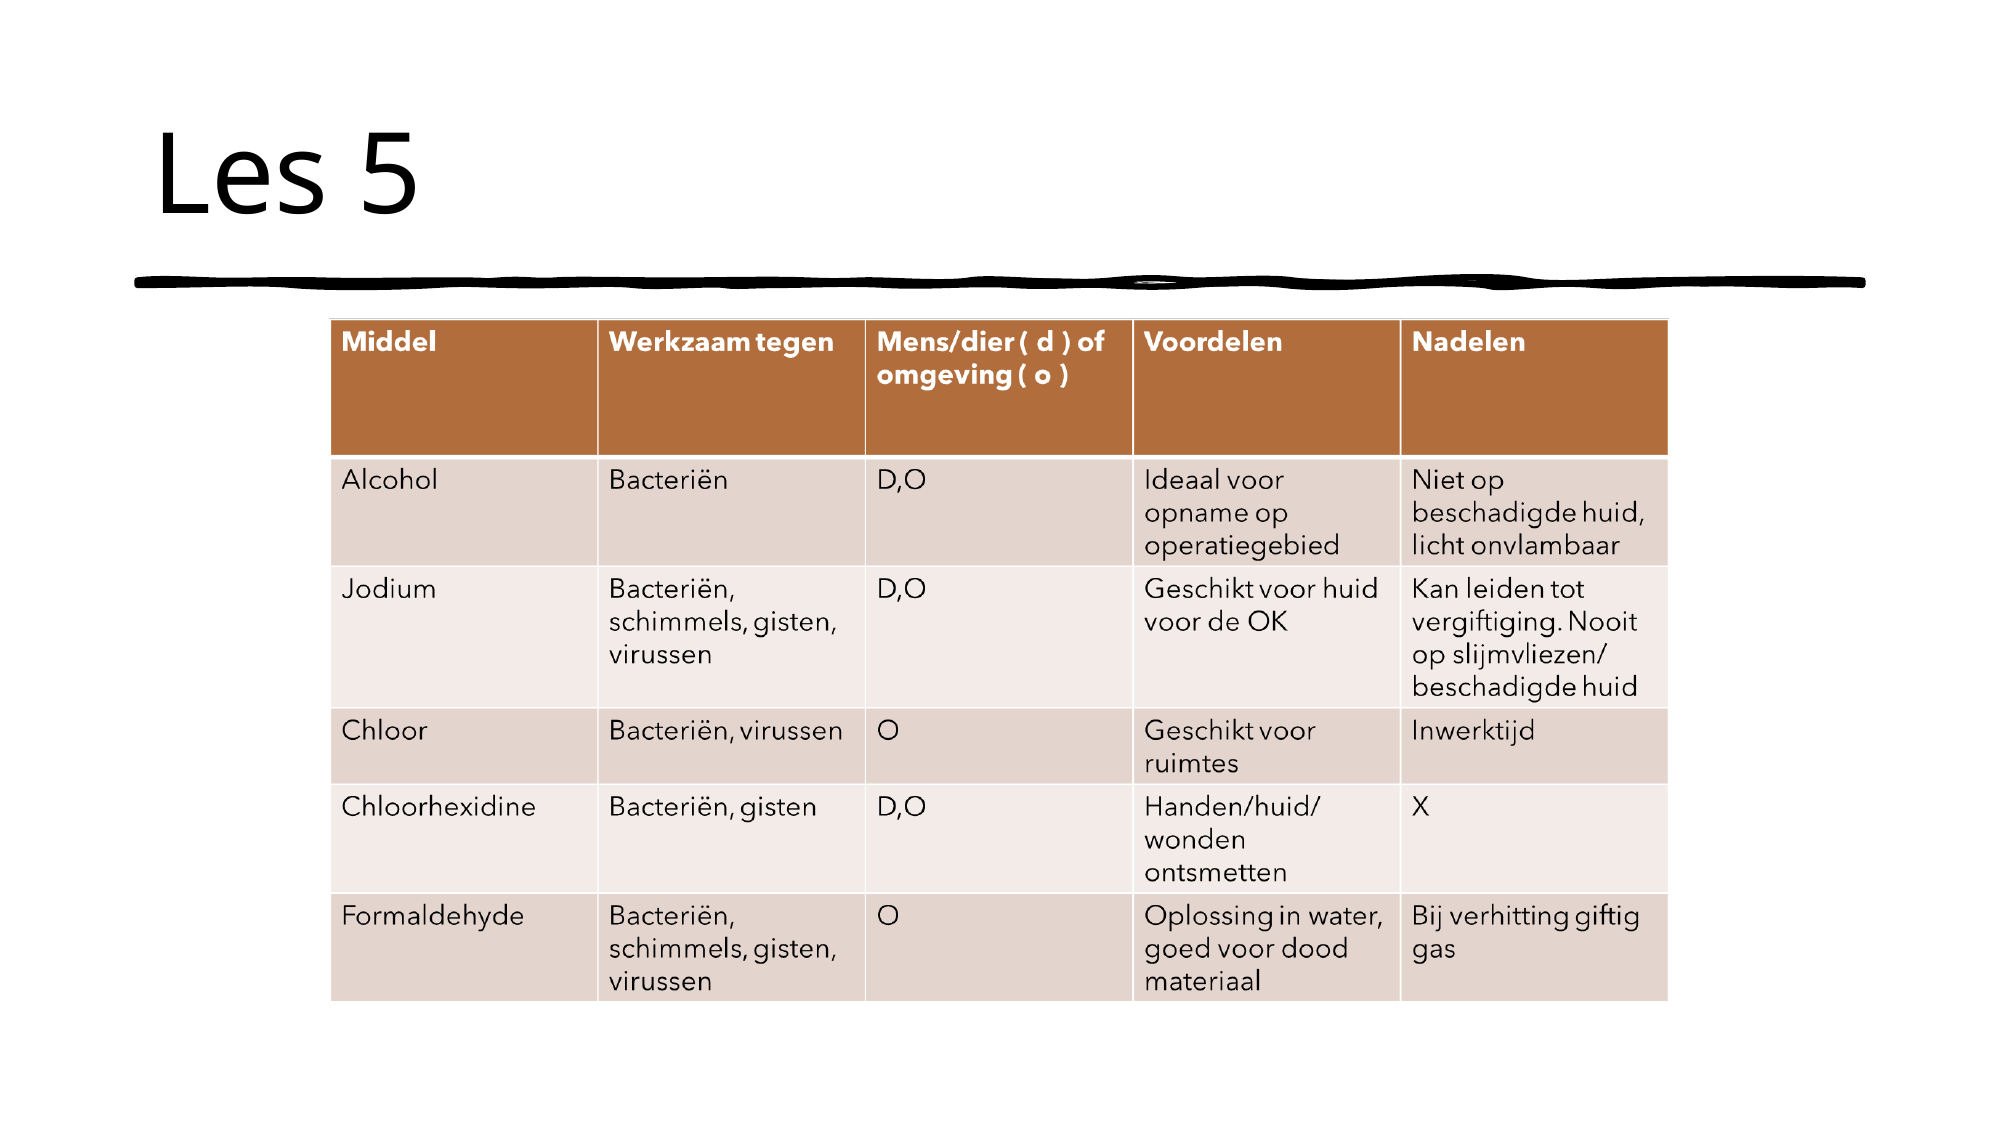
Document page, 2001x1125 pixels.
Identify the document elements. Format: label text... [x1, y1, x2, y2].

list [329, 316, 1671, 1015]
title Les 5 [137, 59, 1863, 278]
